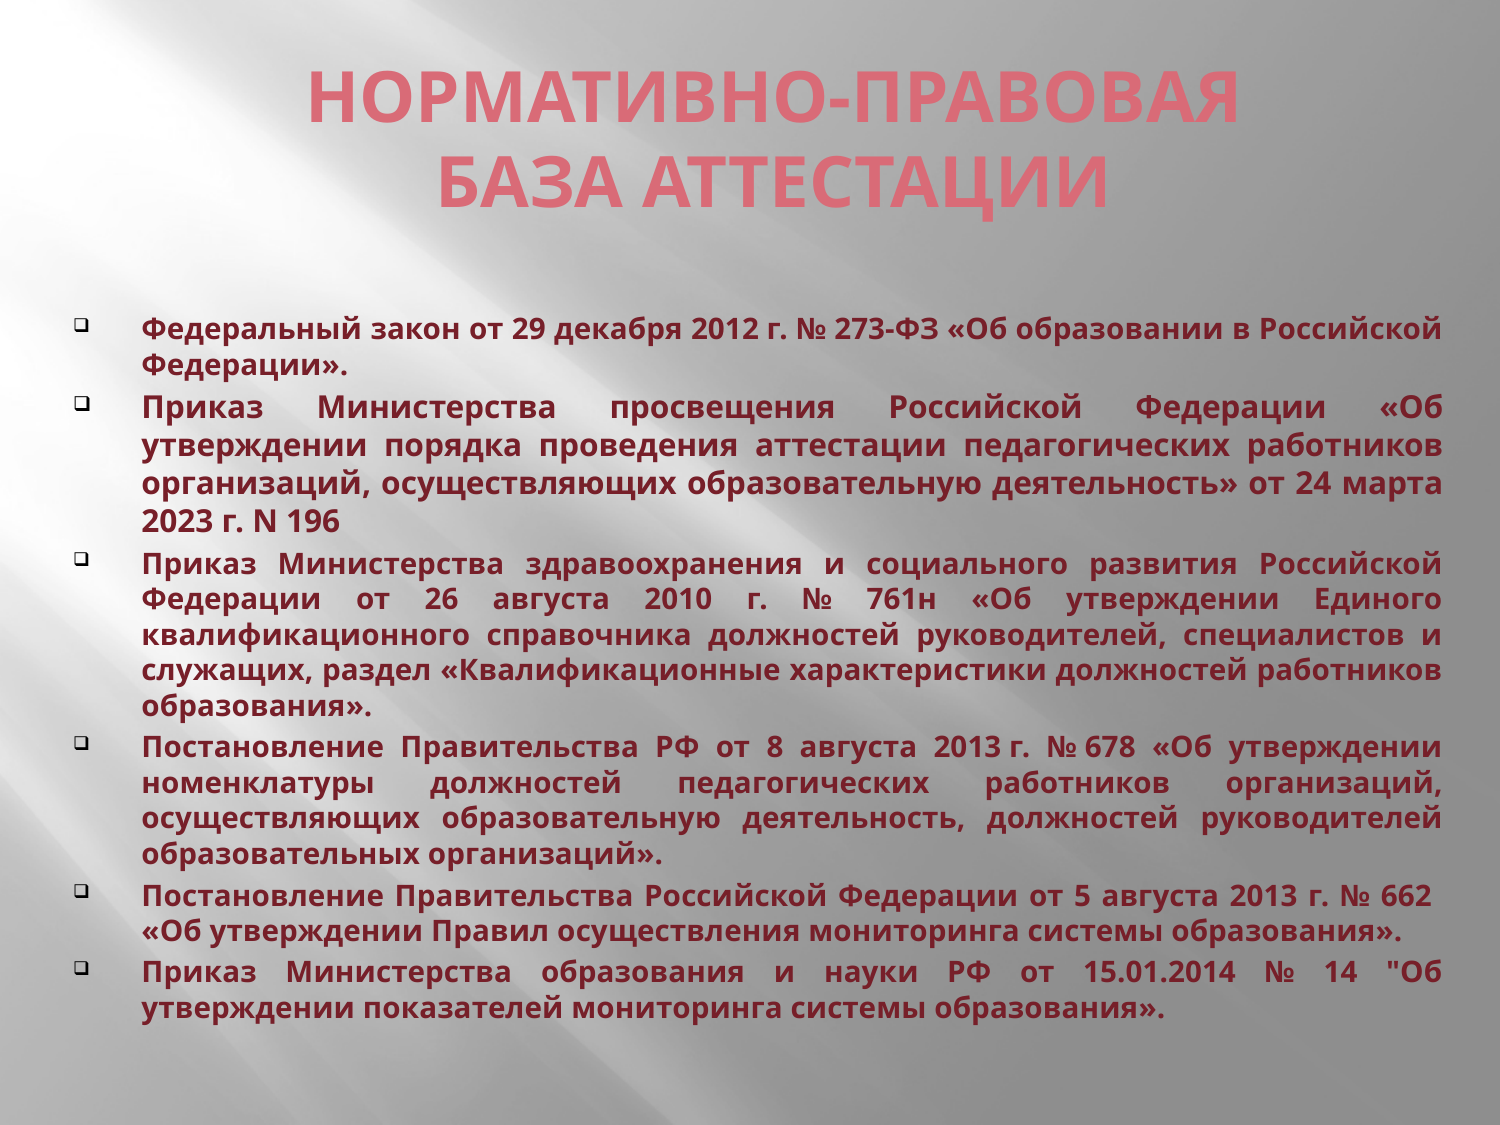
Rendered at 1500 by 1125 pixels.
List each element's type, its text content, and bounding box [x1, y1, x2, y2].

title НОРМАТИВНО-ПРАВОВАЯ БАЗА АТТЕСТАЦИИ [194, 42, 1355, 231]
list Федеральный закон от 29 декабря 2012 г. № 273-ФЗ «Об образовании в Российской Федерации». Приказ Министерства просвещения Российской Федерации «Об утверждении порядка проведения аттестации педагогических работников организаций, осуществляющих образовательную деятельность» от 24 марта 2023 г. N 196 Приказ Министерства здравоохранения и социального развития Российской Федерации от 26 августа 2010 г. № 761н «Об утверждении Единого квалификационного справочника должностей руководителей, специалистов и служащих, раздел «Квалификационные характеристики должностей работников образования». Постановление Правительства РФ от 8 августа 2013 г. № 678 «Об утверждении номенклатуры должностей педагогических работников организаций, осуществляющих образовательную деятельность, должностей руководителей образовательных организаций». Постановление Правительства Российской Федерации от 5 августа 2013 г. № 662 «Об утверждении Правил осуществления мониторинга системы образования». Приказ Министерства образования и науки РФ от 15.01.2014 № 14 "Об утверждении показателей мониторинга системы образования». [41, 302, 1459, 1035]
